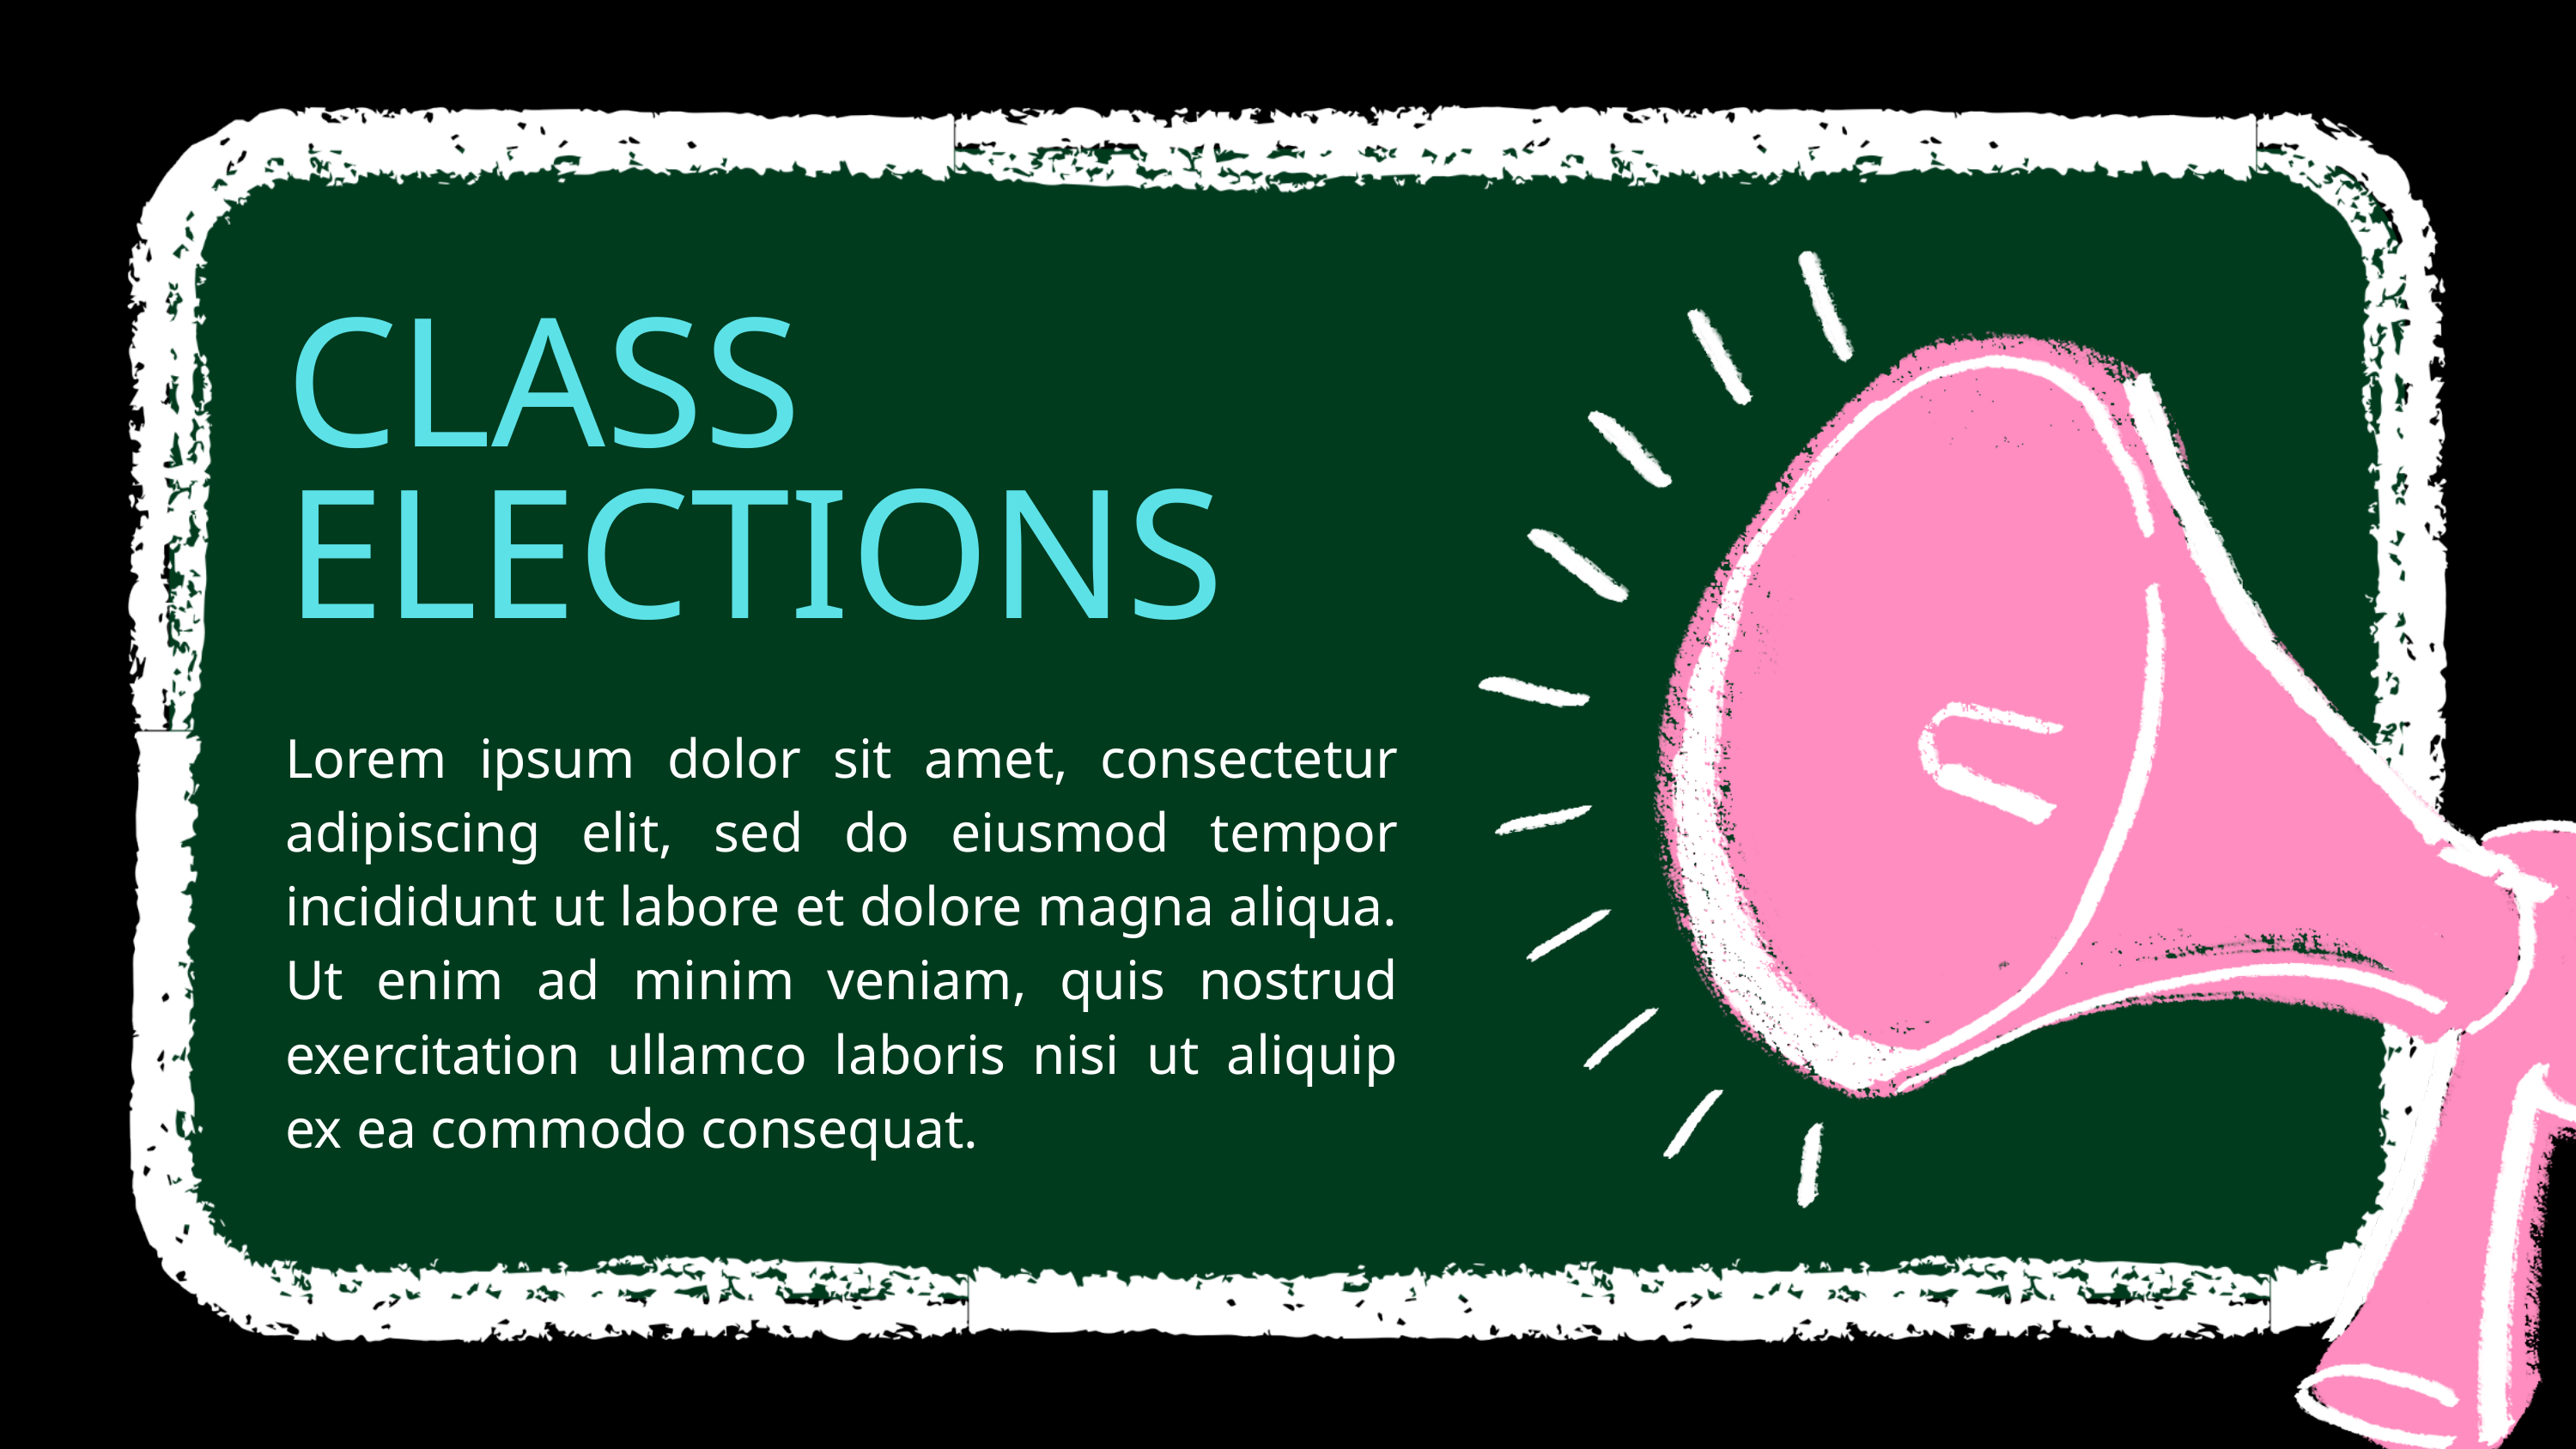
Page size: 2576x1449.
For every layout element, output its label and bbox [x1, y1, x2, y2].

picture [125, 101, 2576, 1449]
